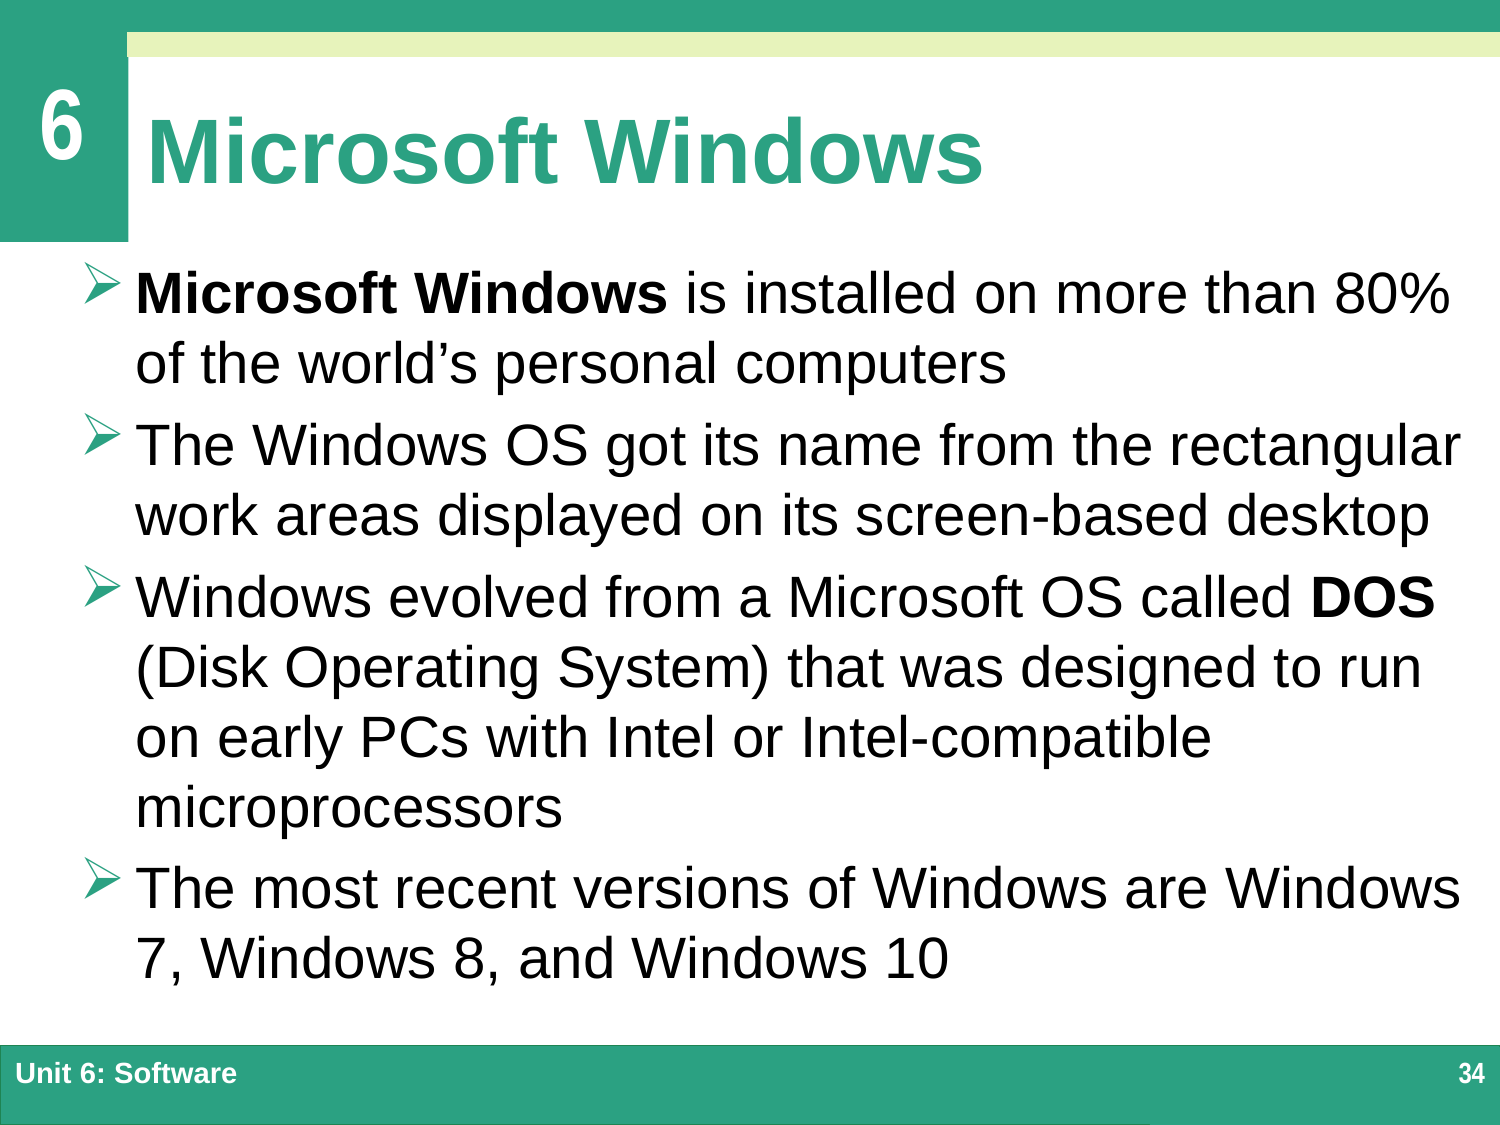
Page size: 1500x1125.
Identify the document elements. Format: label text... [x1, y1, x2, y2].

footer Unit 6: Software [0, 1046, 1149, 1125]
slide_number 34 [1149, 1046, 1500, 1125]
title Microsoft Windows [131, 60, 1500, 234]
list Microsoft Windows is installed on more than 80% of the world’s personal computers The Windows OS got its name from the rectangular work areas displayed on its screen-based desktop Windows evolved from a Microsoft OS called DOS (Disk Operating System) that was designed to run on early PCs with Intel or Intel-compatible microprocessors The most recent versions of Windows are Windows 7, Windows 8, and Windows 10 [64, 247, 1500, 1006]
